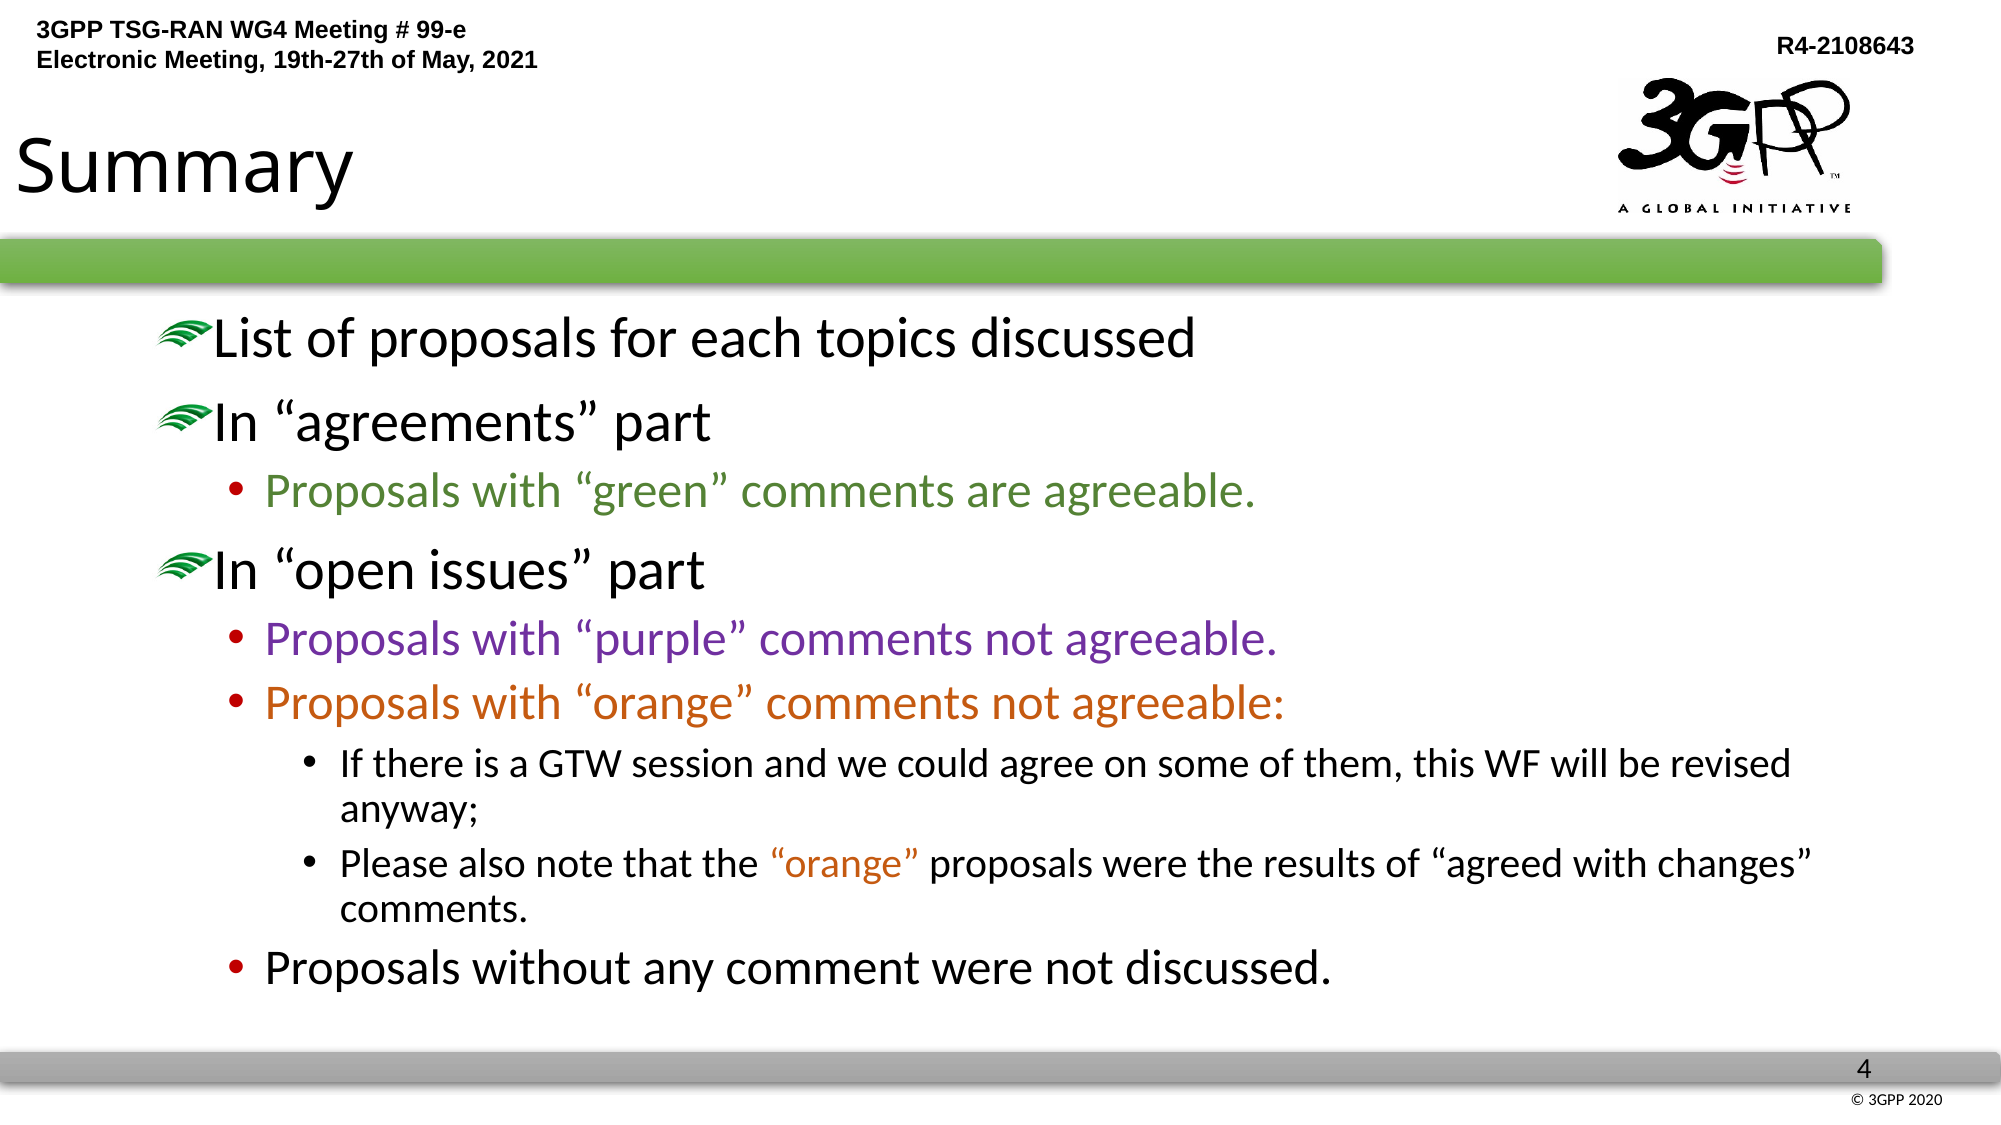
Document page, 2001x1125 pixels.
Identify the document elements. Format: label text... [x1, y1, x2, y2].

title Summary [0, 59, 1863, 278]
picture [152, 546, 215, 588]
picture [152, 398, 215, 440]
picture [152, 314, 215, 356]
list List of proposals for each topics discussed In “agreements” part Proposals with “green” comments are agreeable. In “open issues” part Proposals with “purple” comments not agreeable. Proposals with “orange” comments not agreeable: If there is a GTW session and we could agree on some of them, this WF will be revised anyway; Please also note that the “orange” proposals were the results of “agreed with changes” comments. Proposals without any comment were not discussed. [137, 299, 1863, 1014]
